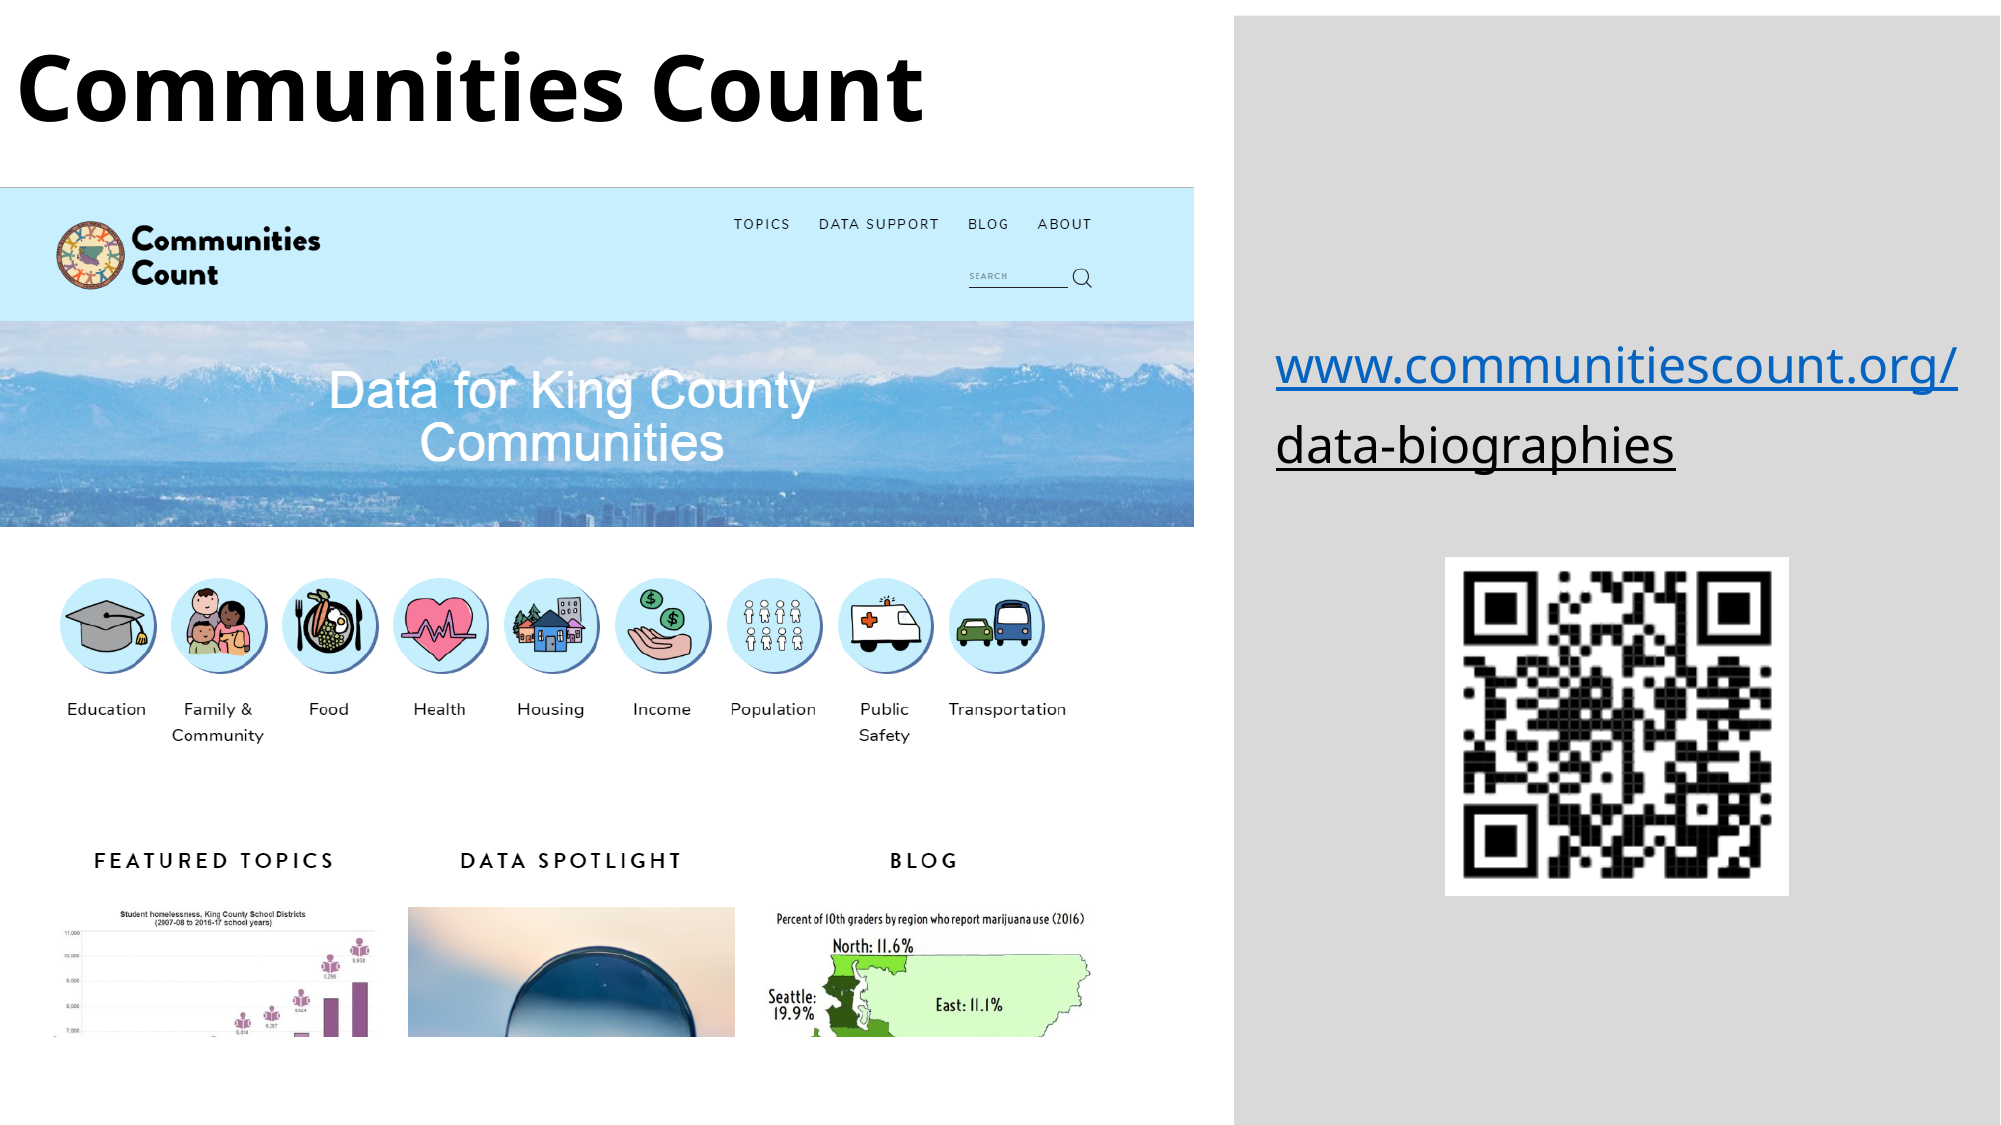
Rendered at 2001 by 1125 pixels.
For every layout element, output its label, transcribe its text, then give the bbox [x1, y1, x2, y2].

title Communities Count [0, 0, 1286, 188]
picture [0, 187, 1194, 1037]
picture [1445, 557, 1789, 897]
text_box [1234, 15, 2000, 1125]
text_box www.communitiescount.org/ data-biographies [1260, 325, 1974, 490]
